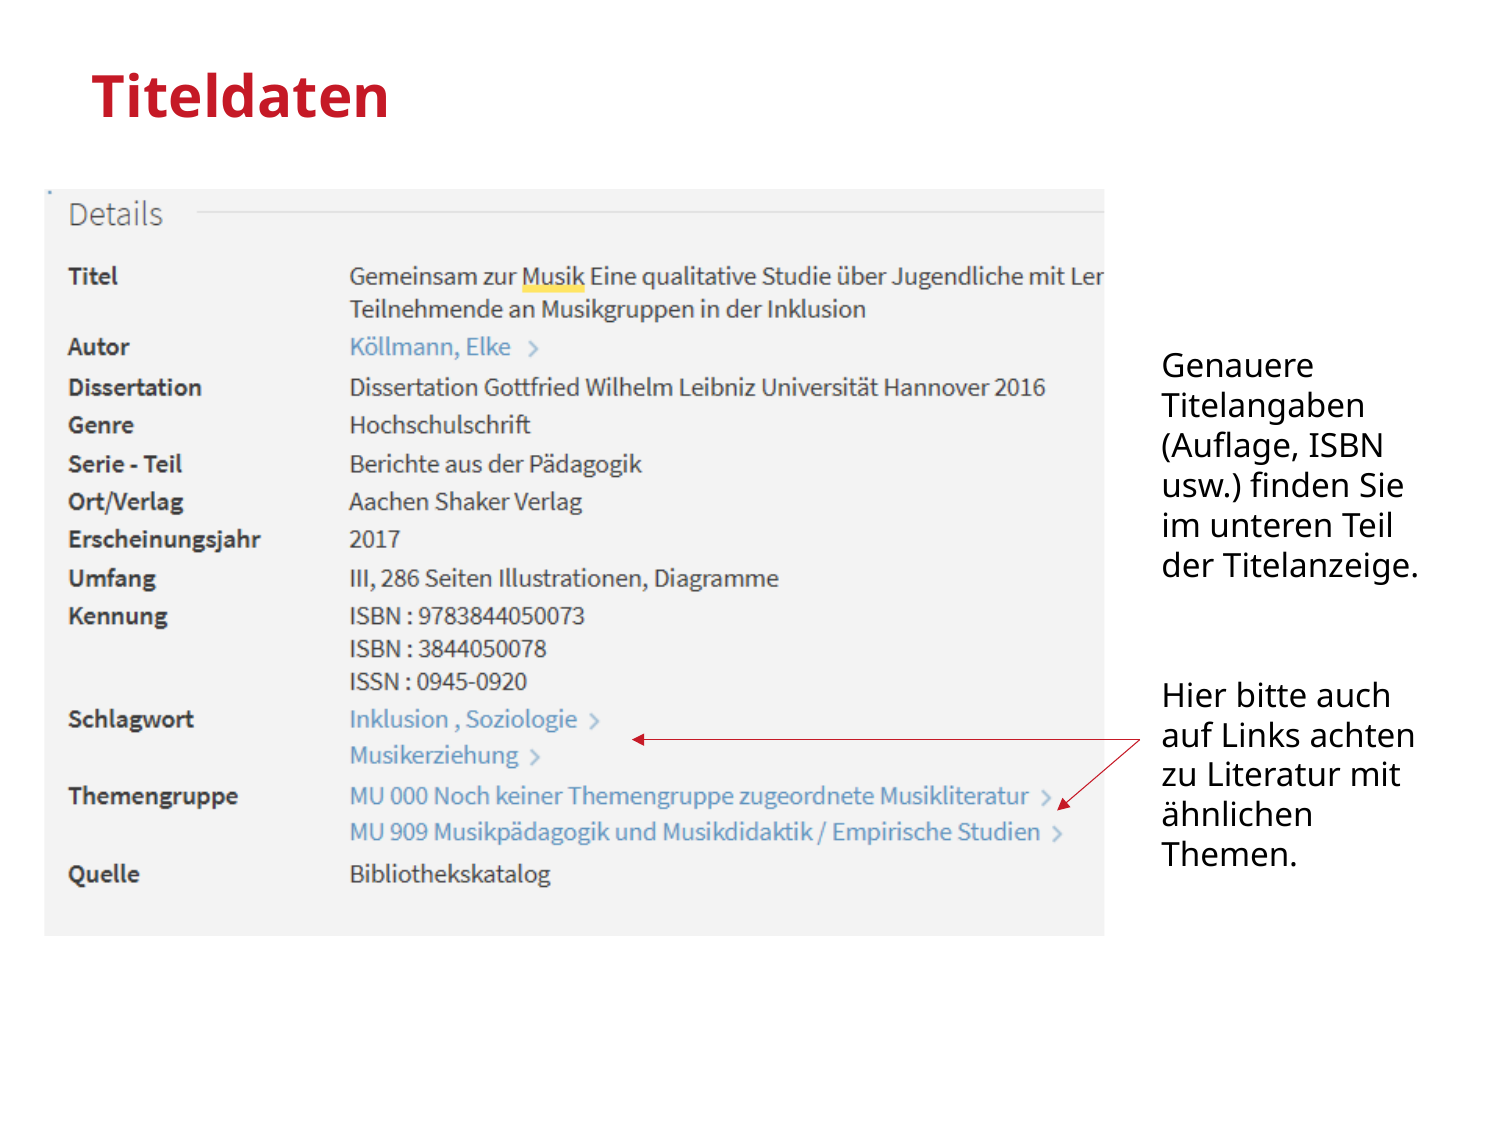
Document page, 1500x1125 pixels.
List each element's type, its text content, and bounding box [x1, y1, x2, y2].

title Titeldaten [77, 59, 1371, 222]
picture [44, 189, 1105, 936]
list Genauere Titelangaben (Auflage, ISBN usw.) finden Sie im unteren Teil der Titelanzeige. Hier bitte auch auf Links achten zu Literatur mit ähnlichen Themen. [1128, 337, 1447, 700]
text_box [1057, 739, 1140, 811]
